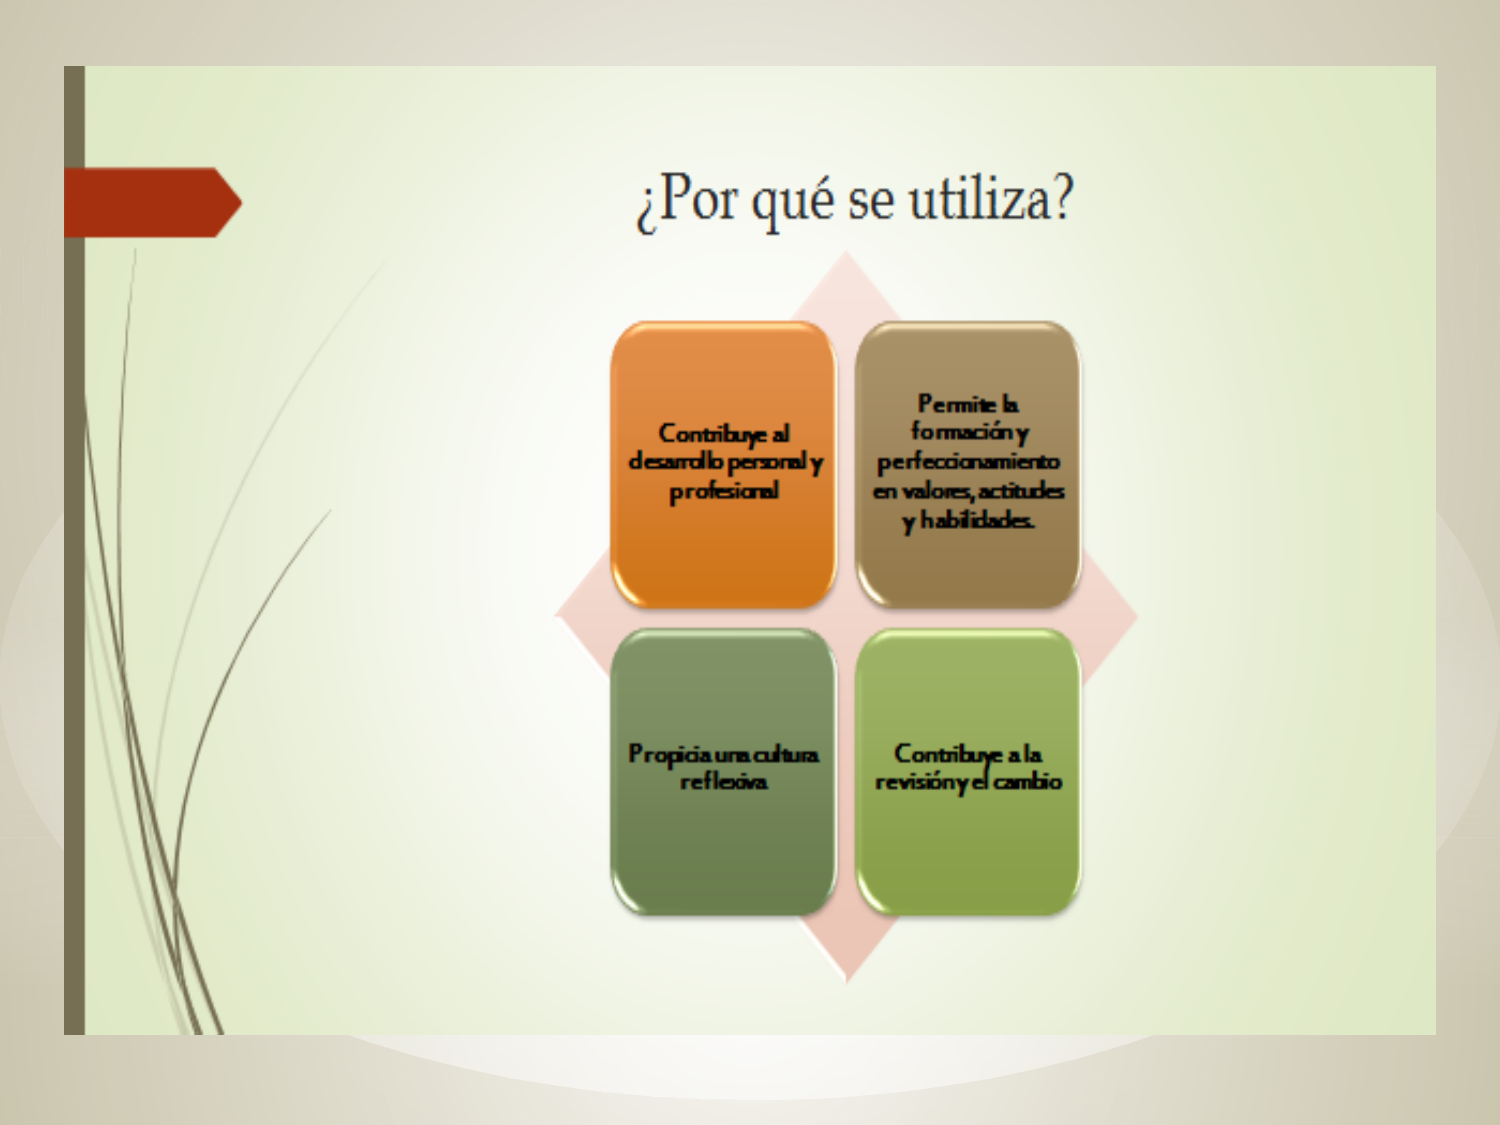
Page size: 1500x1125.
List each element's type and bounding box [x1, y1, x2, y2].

picture [64, 66, 1436, 1036]
